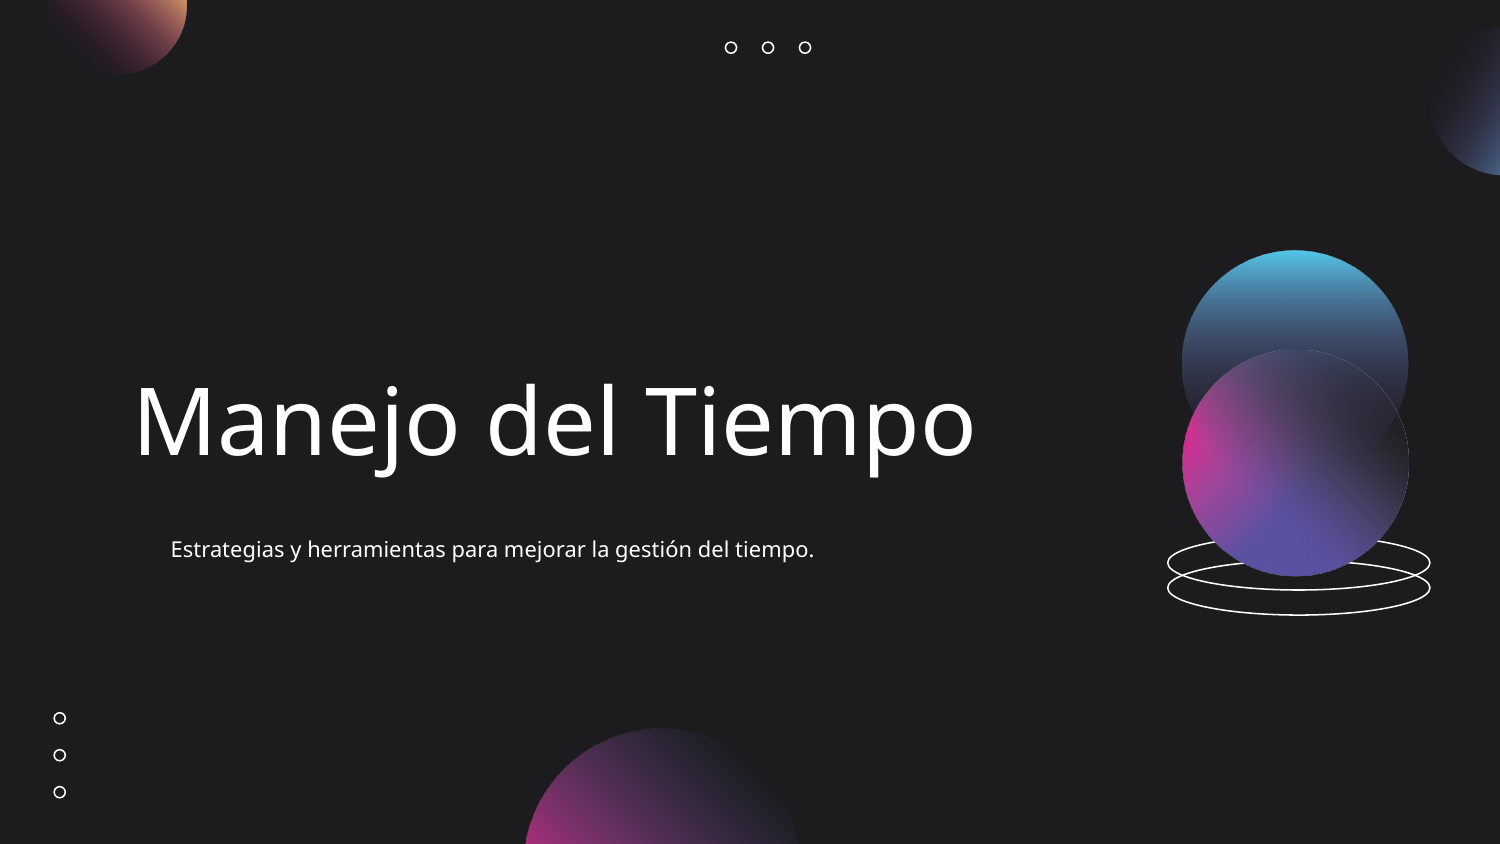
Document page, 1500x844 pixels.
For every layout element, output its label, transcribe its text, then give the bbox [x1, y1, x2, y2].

picture [523, 728, 800, 844]
picture [1402, 0, 1500, 184]
picture [49, 0, 187, 75]
picture [1182, 250, 1409, 577]
title Manejo del Tiempo [117, 234, 1108, 499]
subtitle Estrategias y herramientas para mejorar la gestión del tiempo. [117, 518, 860, 597]
